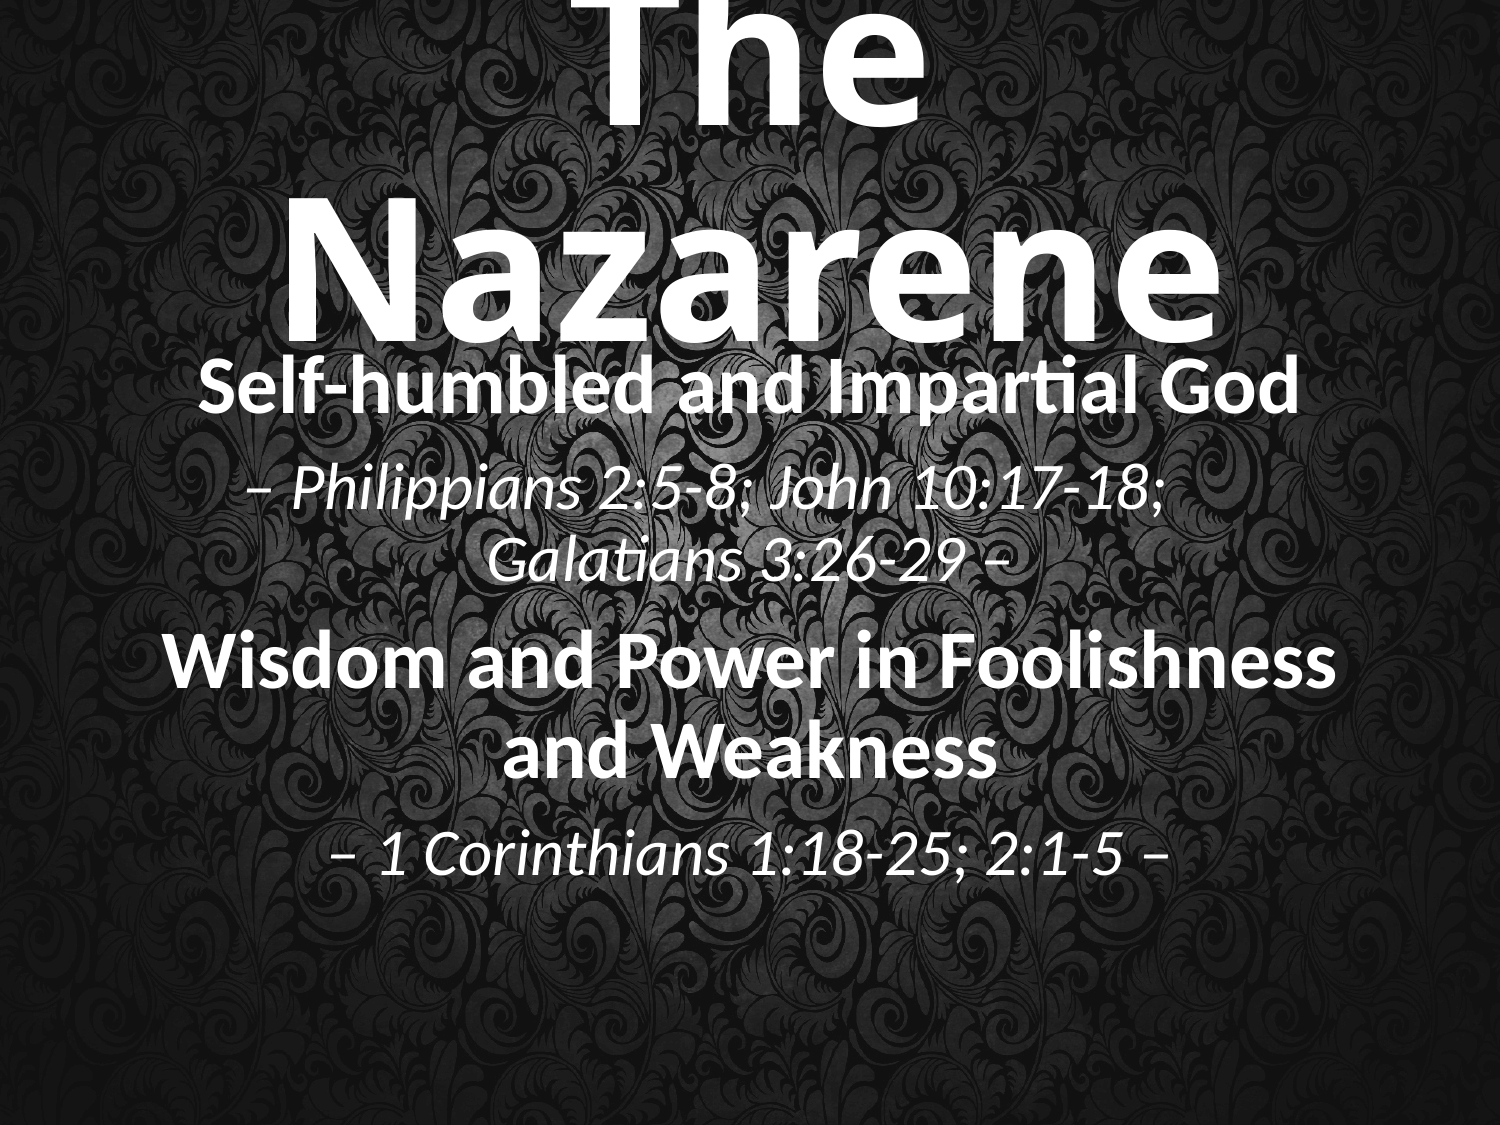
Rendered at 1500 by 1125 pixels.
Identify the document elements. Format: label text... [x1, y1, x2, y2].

picture [0, 0, 1500, 1125]
list Self-humbled and Impartial God – Philippians 2:5-8; John 10:17-18; Galatians 3:26-29 – Wisdom and Power in Foolishness and Weakness – 1 Corinthians 1:18-25; 2:1-5 – [103, 333, 1397, 1014]
title The Nazarene [103, 59, 1397, 278]
